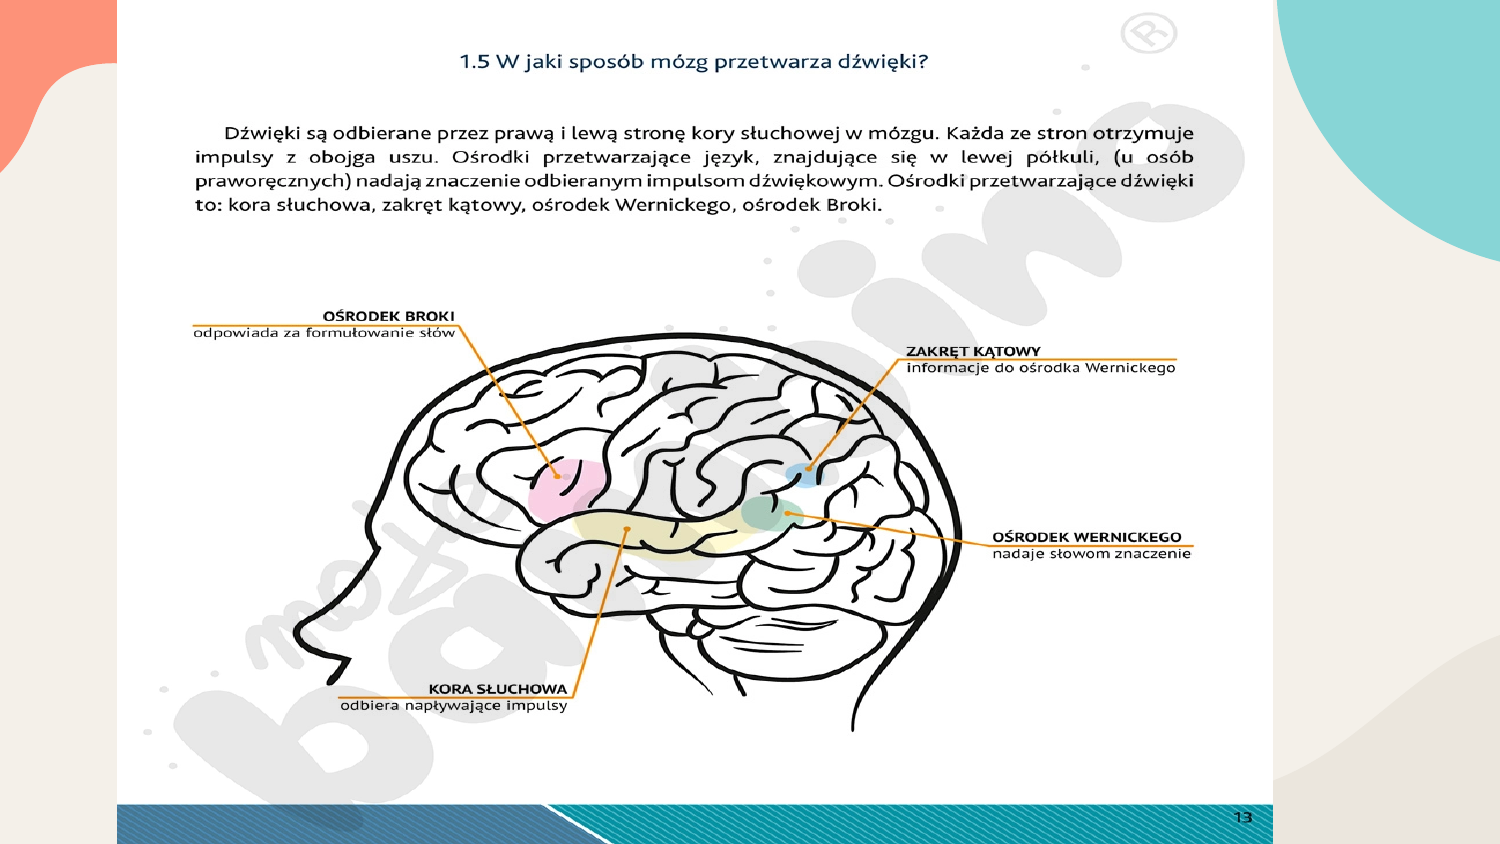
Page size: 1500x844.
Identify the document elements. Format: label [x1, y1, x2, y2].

picture [116, 0, 1274, 844]
